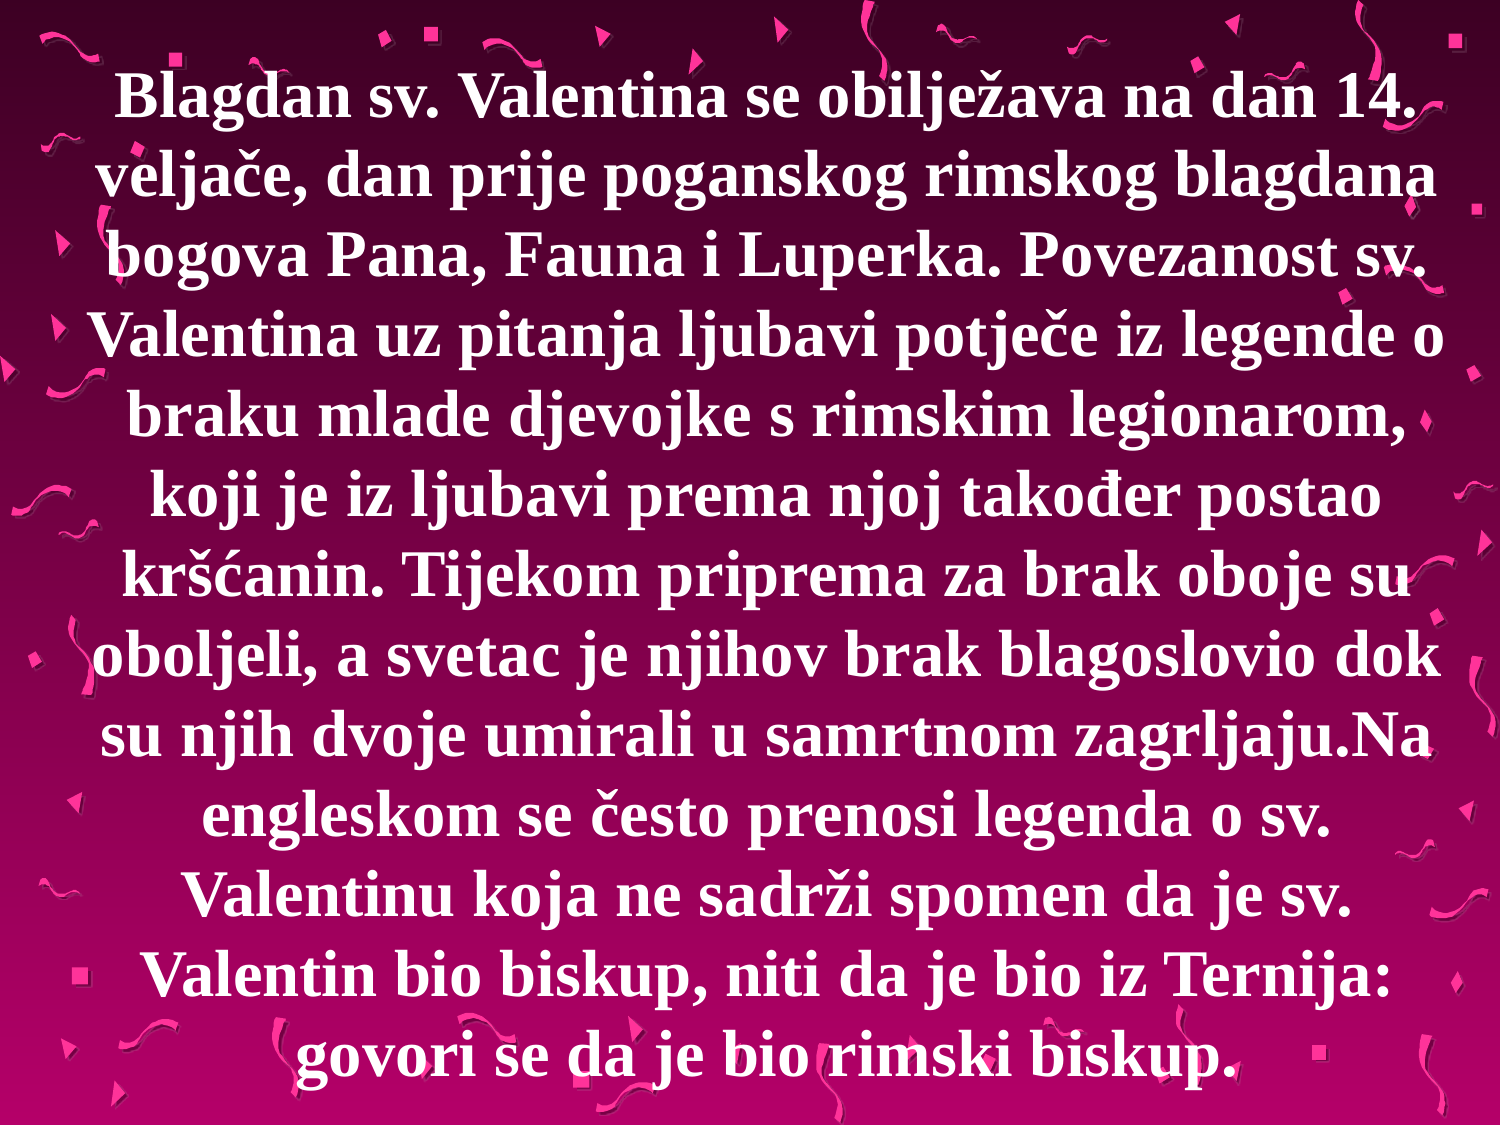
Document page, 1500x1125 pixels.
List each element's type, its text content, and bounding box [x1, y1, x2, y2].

list Blagdan sv. Valentina se obilježava na dan 14. veljače, dan prije poganskog rimskog blagdana bogova Pana, Fauna i Luperka. Povezanost sv. Valentina uz pitanja ljubavi potječe iz legende o braku mlade djevojke s rimskim legionarom, koji je iz ljubavi prema njoj također postao kršćanin. Tijekom priprema za brak oboje su oboljeli, a svetac je njihov brak blagoslovio dok su njih dvoje umirali u samrtnom zagrljaju.Na engleskom se često prenosi legenda o sv. Valentinu koja ne sadrži spomen da je sv. Valentin bio biskup, niti da je bio iz Ternija: govori se da je bio rimski biskup. [64, 42, 1471, 672]
